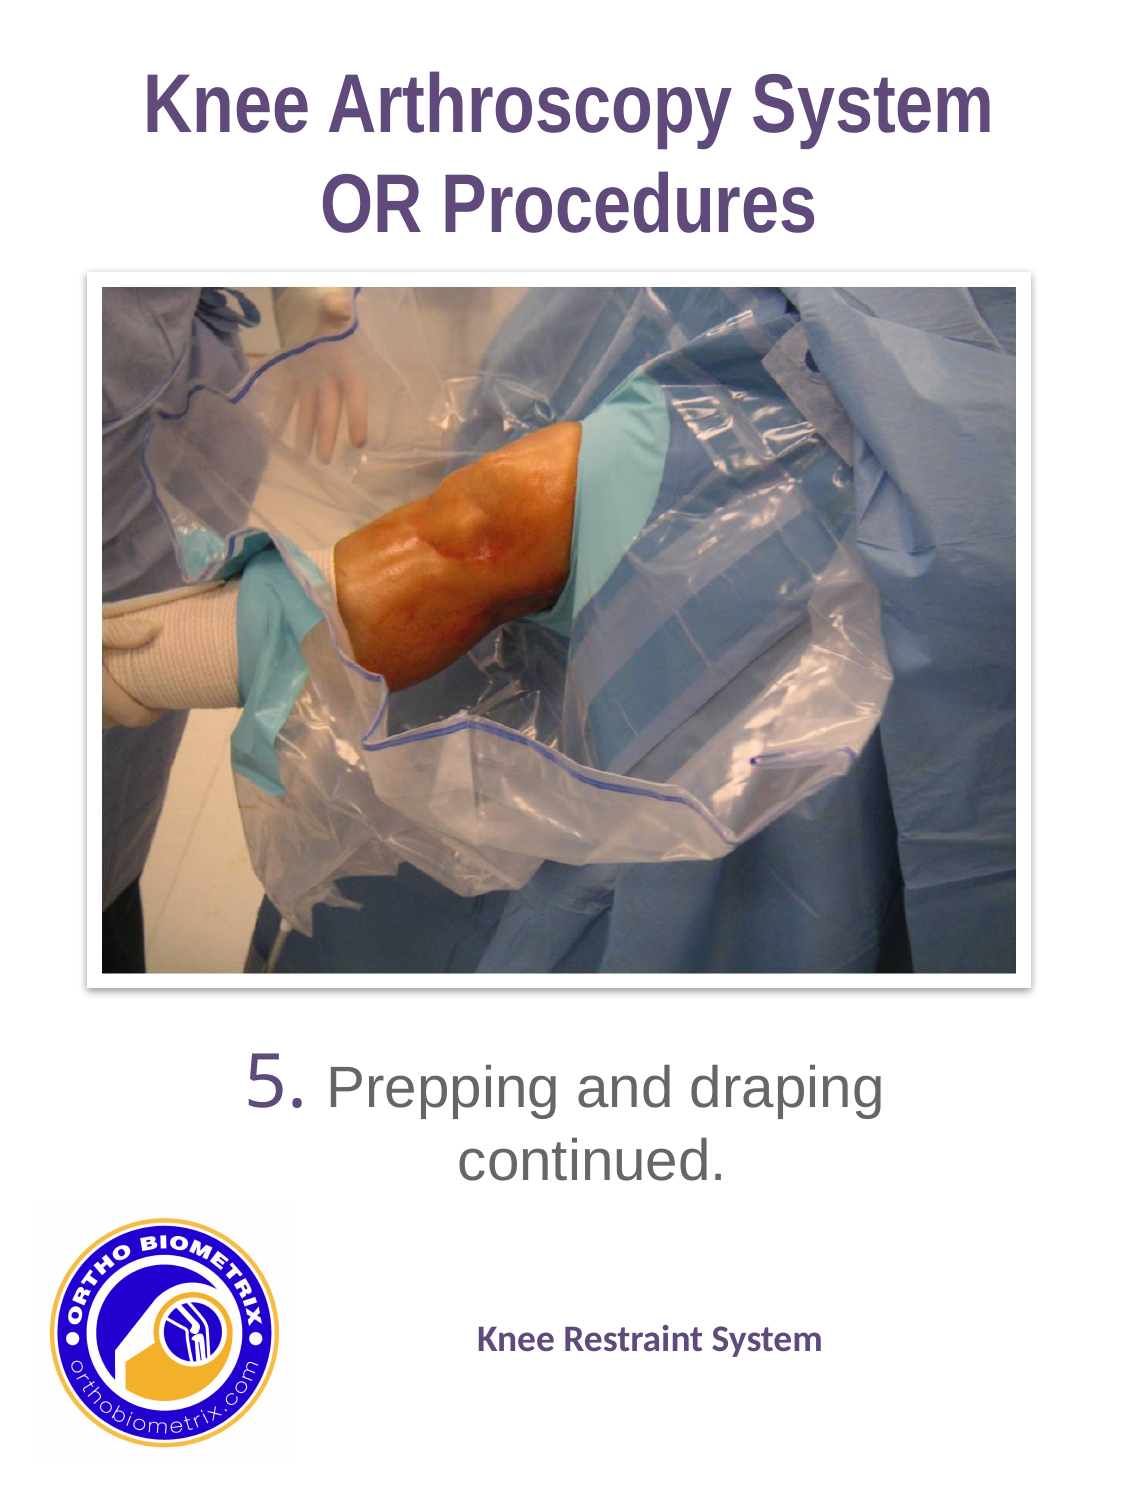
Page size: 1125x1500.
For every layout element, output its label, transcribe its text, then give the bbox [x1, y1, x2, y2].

picture [101, 285, 1017, 975]
text_box 5. Prepping and draping continued. [113, 1024, 1017, 1200]
text_box Knee Arthroscopy System OR Procedures [75, 55, 1064, 243]
text_box Knee Restraint System [352, 1306, 949, 1412]
picture [36, 1205, 293, 1461]
